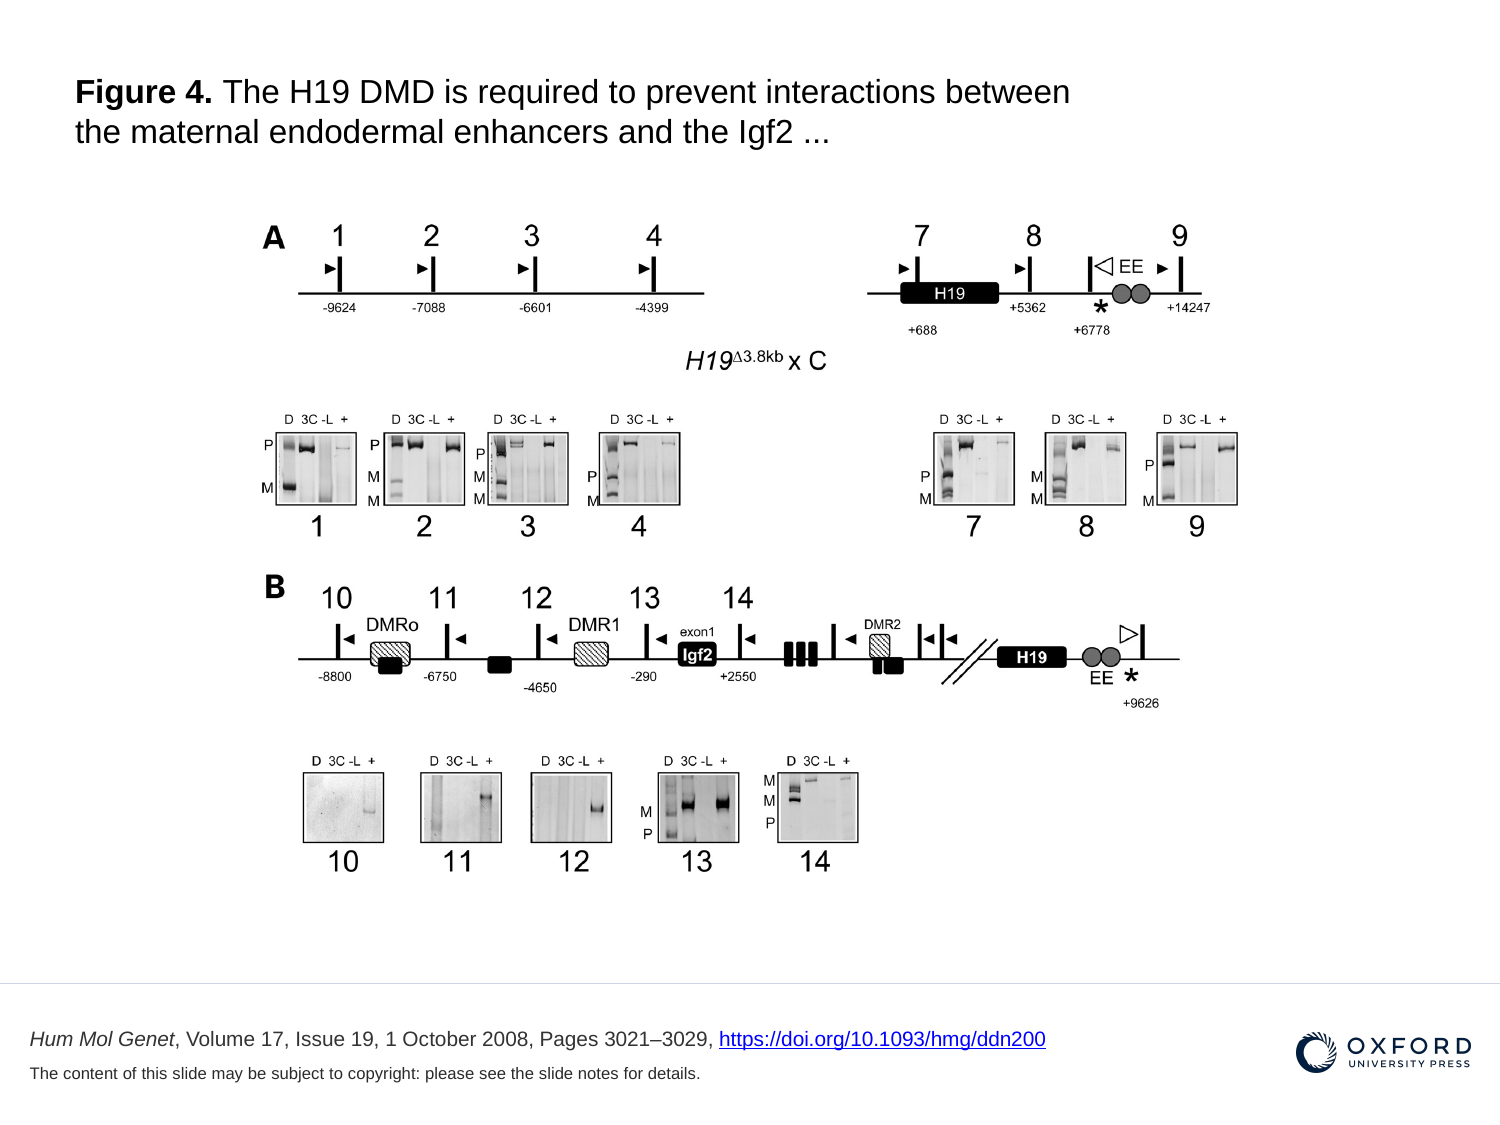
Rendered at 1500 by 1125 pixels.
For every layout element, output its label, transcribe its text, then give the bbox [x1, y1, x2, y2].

picture [262, 224, 1238, 872]
picture [1296, 1032, 1471, 1073]
title Figure 4. The H19 DMD is required to prevent interactions between the maternal endodermal enhancers and the Igf2 ... [75, 69, 1078, 171]
footer Hum Mol Genet, Volume 17, Issue 19, 1 October 2008, Pages 3021–3029, https://doi.org/10.1093/hmg/ddn200 The content of this slide may be subject to copyright: please see the slide notes for details. [0, 983, 1260, 1125]
